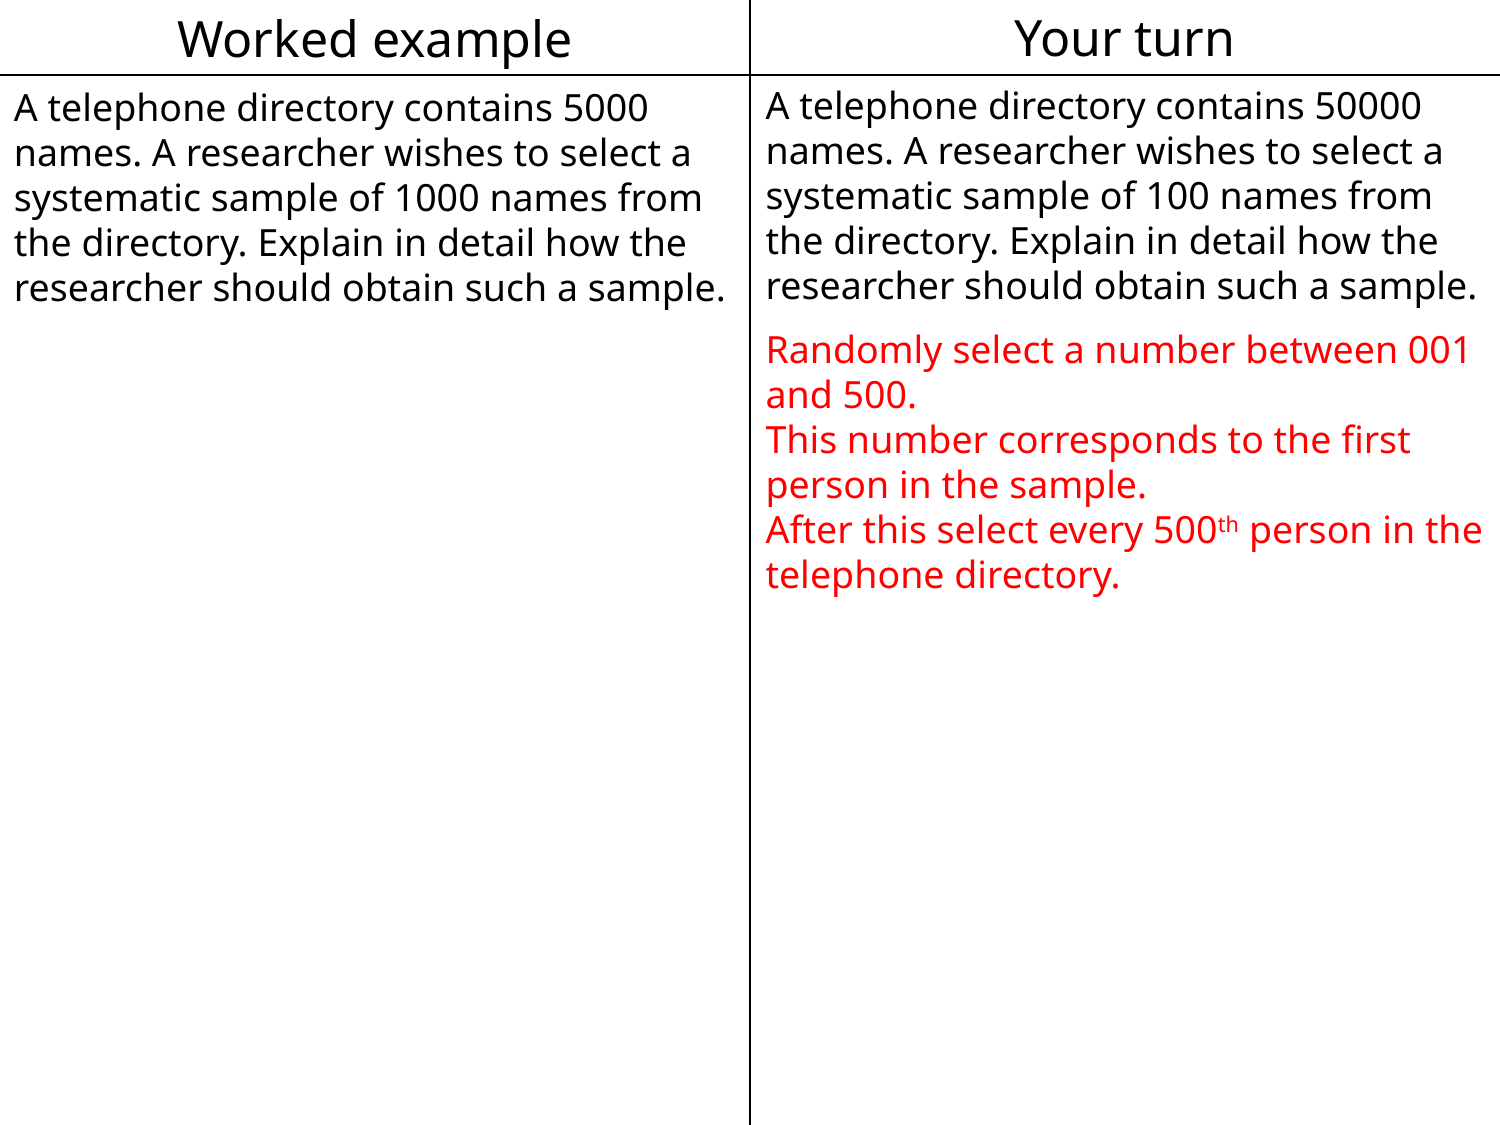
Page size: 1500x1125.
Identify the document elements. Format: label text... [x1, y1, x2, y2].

text_box A telephone directory contains 5000 names. A researcher wishes to select a systematic sample of 1000 names from the directory. Explain in detail how the researcher should obtain such a sample. [0, 76, 749, 317]
text_box Your turn [751, 0, 1500, 74]
text_box A telephone directory contains 50000 names. A researcher wishes to select a systematic sample of 100 names from the directory. Explain in detail how the researcher should obtain such a sample. [751, 76, 1500, 315]
text_box Randomly select a number between 001 and 500. This number corresponds to the first person in the sample. After this select every 500th person in the telephone directory. [751, 318, 1500, 604]
text_box Worked example [0, 0, 749, 74]
